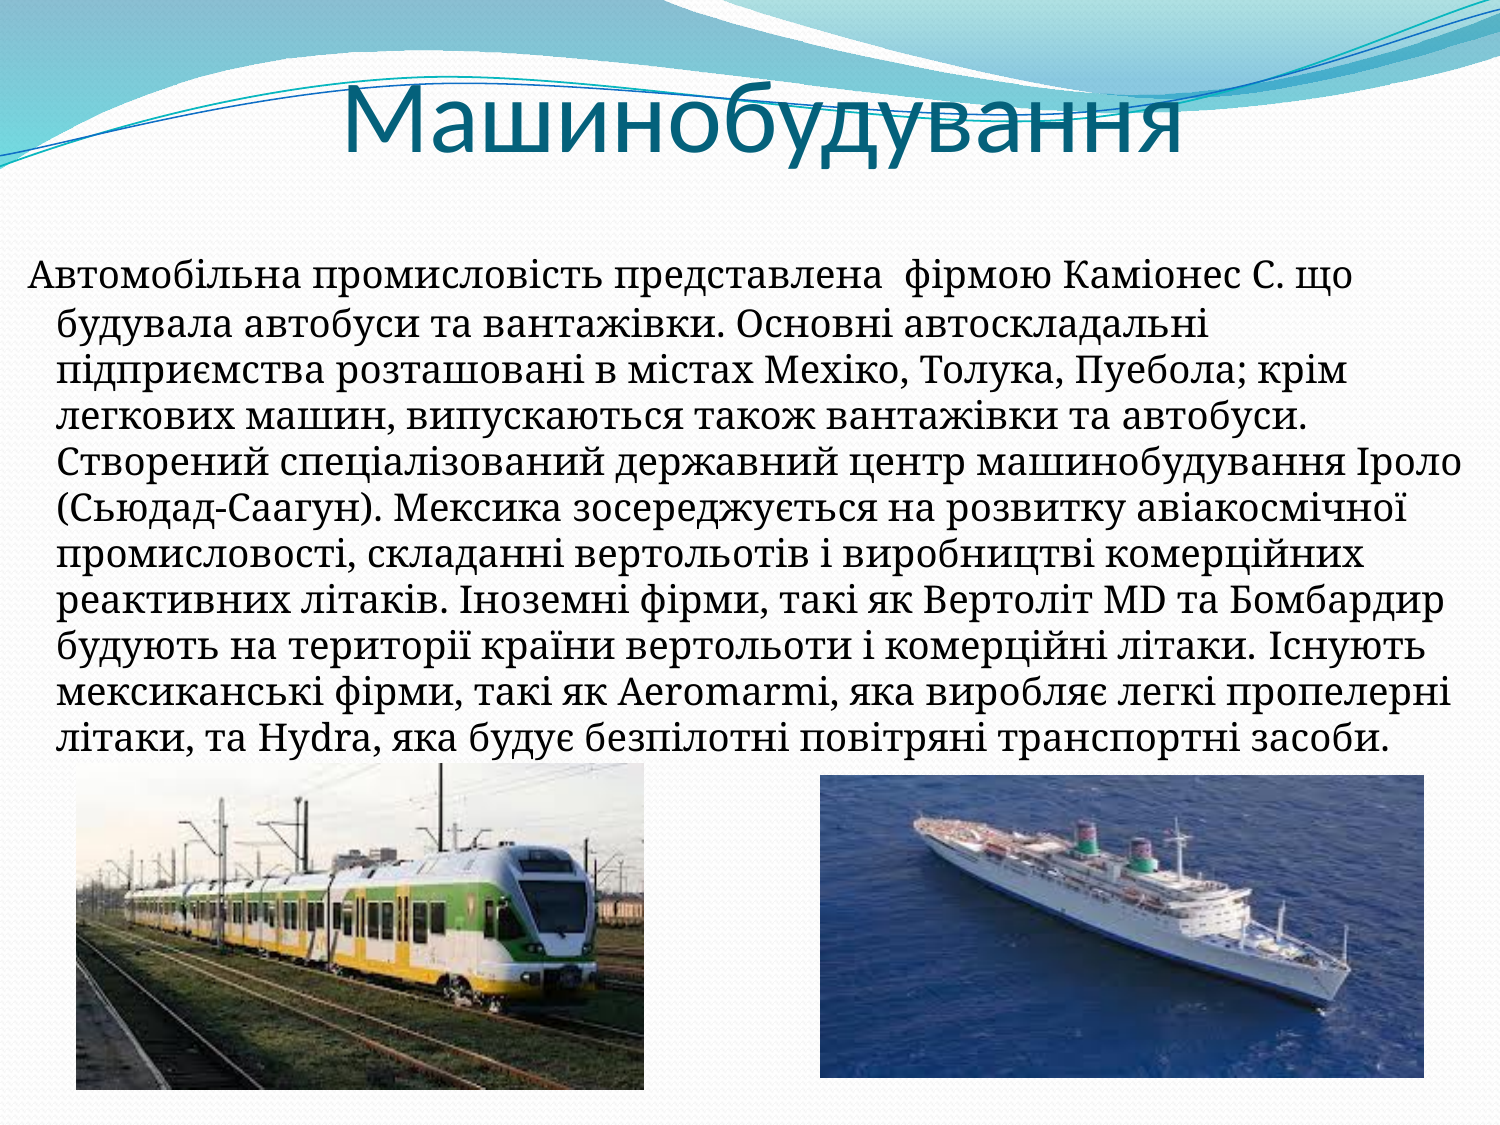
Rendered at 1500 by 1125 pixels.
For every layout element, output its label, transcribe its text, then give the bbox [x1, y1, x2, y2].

picture [76, 763, 644, 1090]
picture [820, 774, 1424, 1078]
title Машинобудування [88, 19, 1439, 174]
list Автомобільна промисловість представлена фірмою Каміонес С. що будувала автобуси та вантажівки. Основні автоскладальні підприємства розташовані в містах Мехіко, Толука, Пуебола; крім легкових машин, випускаються також вантажівки та автобуси. Створений спеціалізований державний центр машинобудування Іроло (Сьюдад-Саагун). Мексика зосереджується на розвитку авіакосмічної промисловості, складанні вертольотів і виробництві комерційних реактивних літаків. Іноземні фірми, такі як Вертоліт MD та Бомбардир будують на території країни вертольоти і комерційні літаки. Існують мексиканські фірми, такі як Aeromarmi, яка виробляє легкі пропелерні літаки, та Hydra, яка будує безпілотні повітряні транспортні засоби. [0, 231, 1500, 776]
